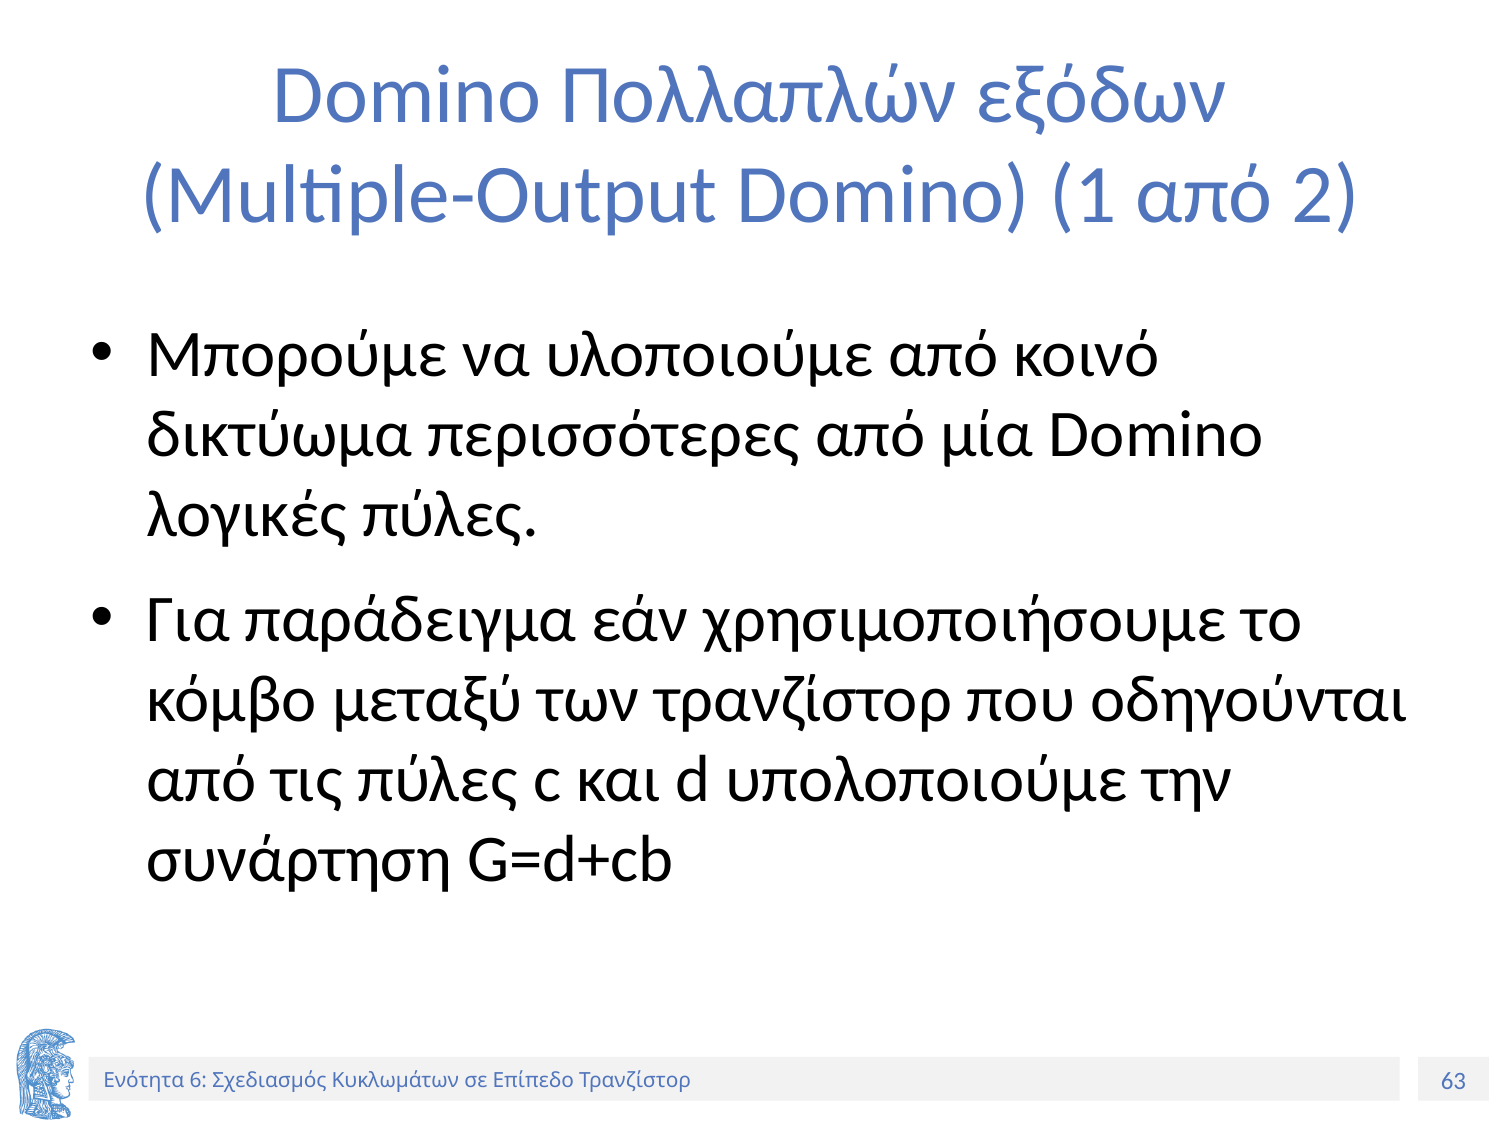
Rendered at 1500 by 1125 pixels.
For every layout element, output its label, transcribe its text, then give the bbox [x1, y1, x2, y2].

picture [9, 1025, 81, 1120]
list Μπορούμε να υλοποιούμε από κοινό δικτύωμα περισσότερες από μία Domino λογικές πύλες. Για παράδειγμα εάν χρησιμοποιήσουμε το κόμβο μεταξύ των τρανζίστορ που οδηγούνται από τις πύλες c και d υπολοποιούμε την συνάρτηση G=d+cb [75, 302, 1425, 787]
title Domino Πολλαπλών εξόδων (Multiple-Output Domino) (1 από 2) [75, 45, 1425, 233]
